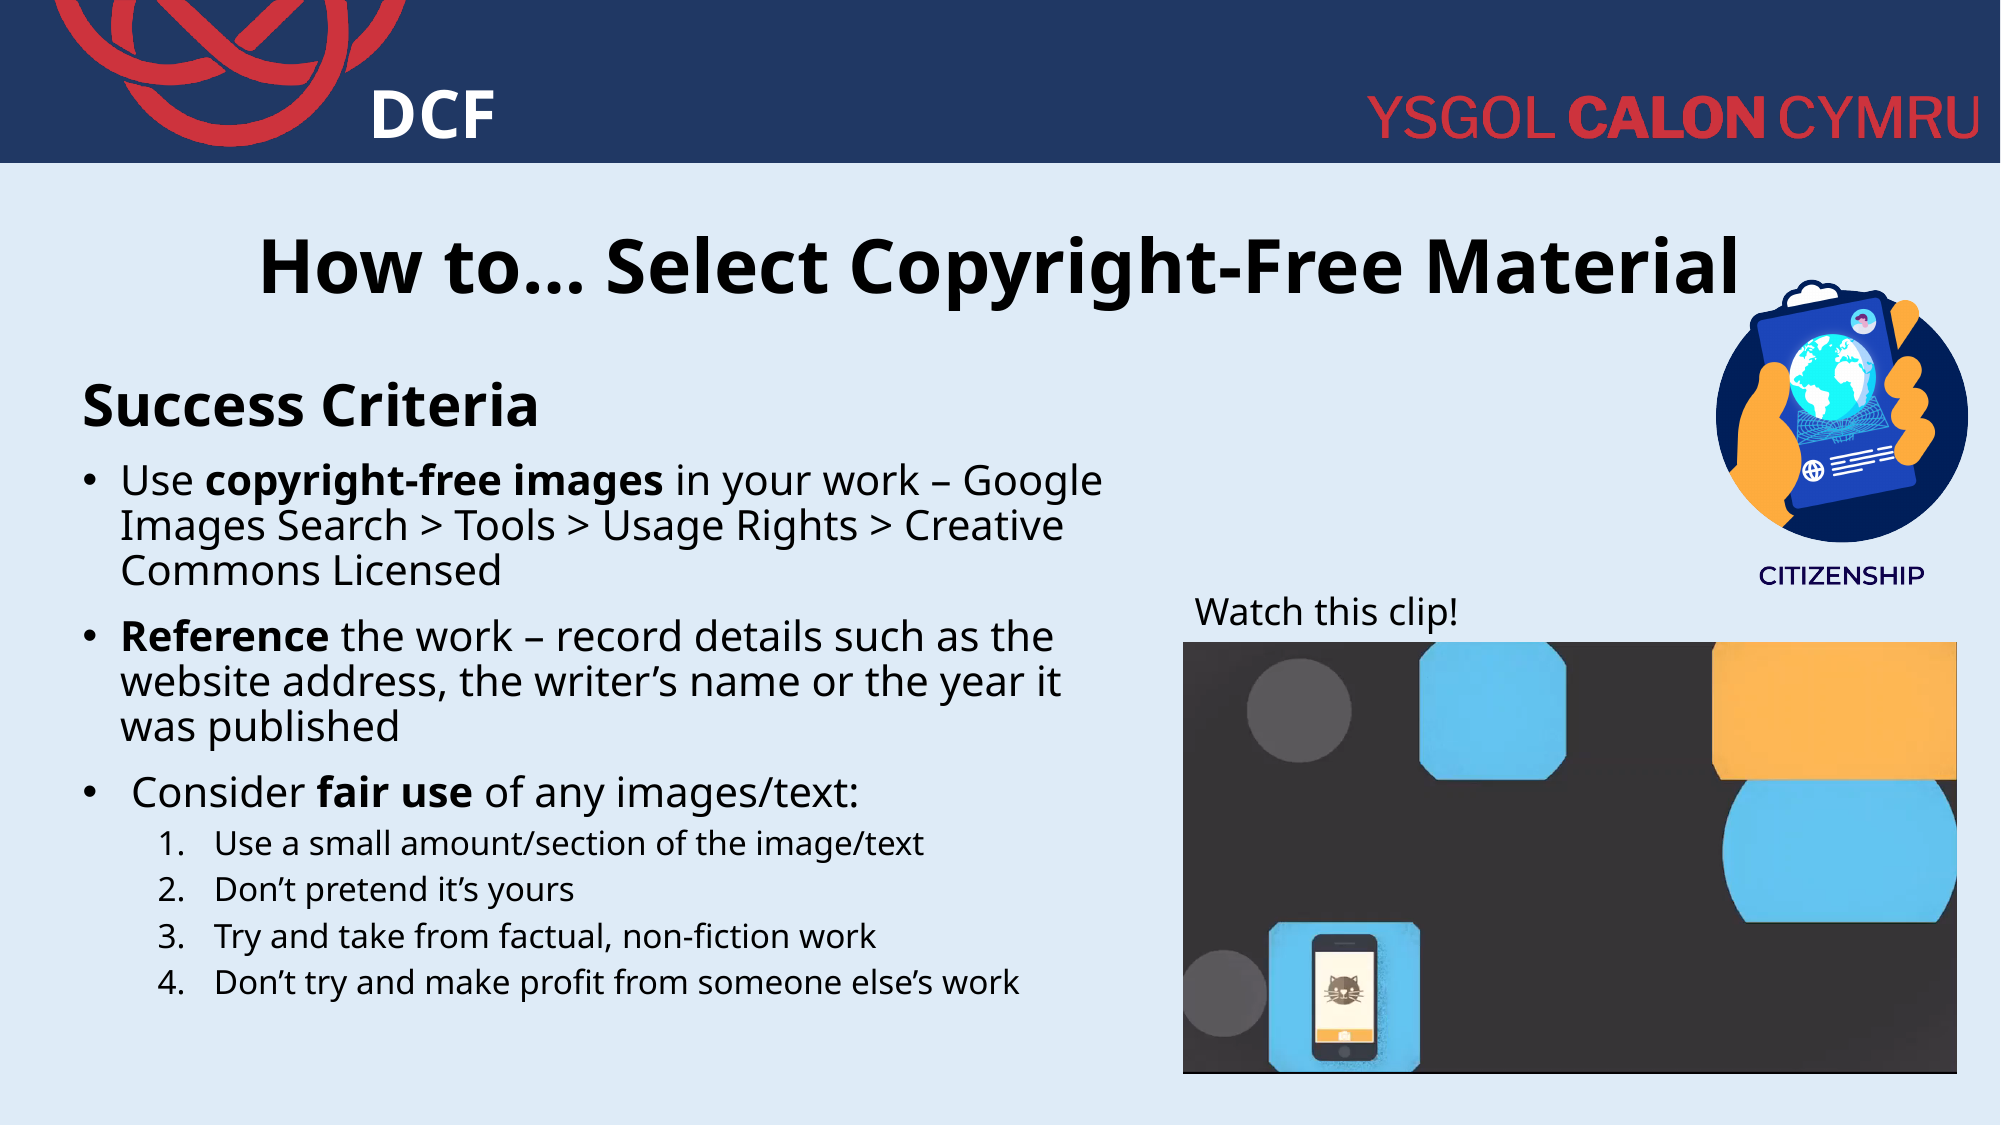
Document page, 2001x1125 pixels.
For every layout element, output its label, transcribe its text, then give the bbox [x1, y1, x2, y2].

picture [0, 0, 493, 148]
text_box DCF [353, 64, 518, 160]
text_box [1182, 641, 1958, 1075]
picture [1638, 234, 2000, 642]
text_box Watch this clip! [1179, 580, 1484, 641]
text_box Success Criteria Use copyright-free images in your work – Google Images Search > Tools > Usage Rights > Creative Commons Licensed Reference the work – record details such as the website address, the writer’s name or the year it was published Consider fair use of any images/text: Use a small amount/section of the image/text Don’t pretend it’s yours Try and take from factual, non-fiction work Don’t try and make profit from someone else’s work [67, 368, 1158, 1104]
text_box How to… Select Copyright-Free Material [242, 211, 1758, 317]
picture [1367, 72, 1979, 151]
